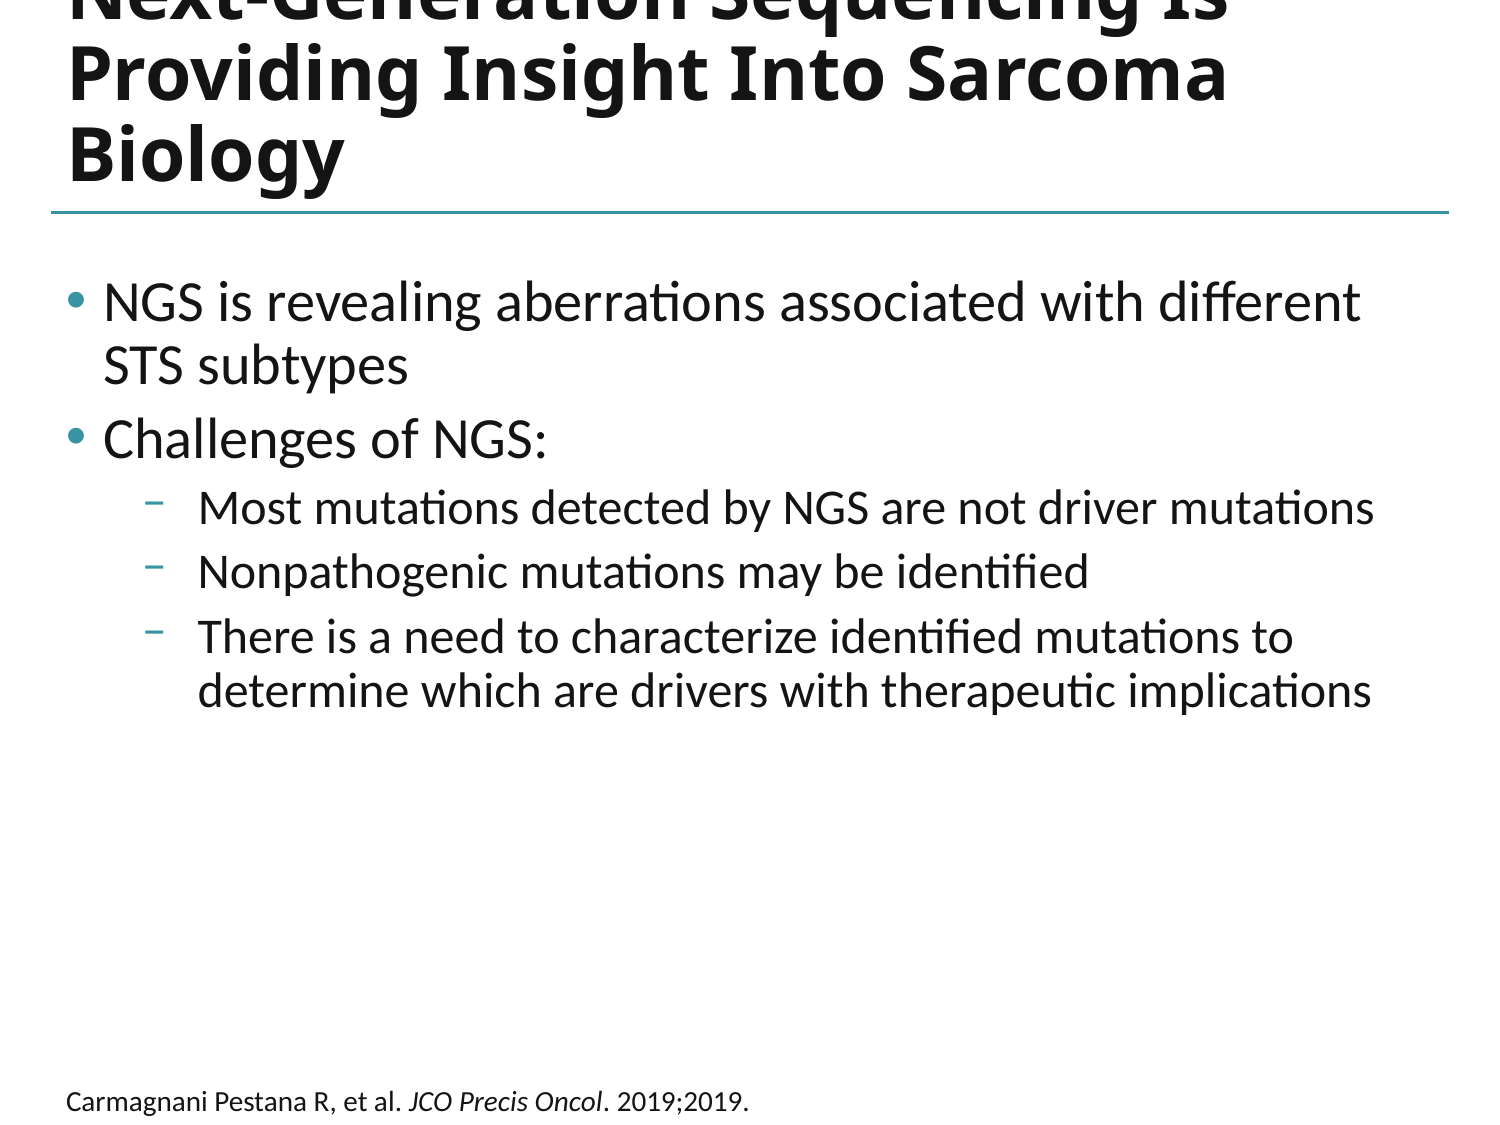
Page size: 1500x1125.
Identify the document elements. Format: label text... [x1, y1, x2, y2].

list Carmagnani Pestana R, et al. JCO Precis Oncol. 2019;2019. [51, 1010, 1449, 1125]
list NGS is revealing aberrations associated with different STS subtypes Challenges of NGS: Most mutations detected by NGS are not driver mutations Nonpathogenic mutations may be identified There is a need to characterize identified mutations to determine which are drivers with therapeutic implications [50, 263, 1450, 1002]
title Next-Generation Sequencing Is Providing Insight Into Sarcoma Biology [51, 63, 1449, 206]
